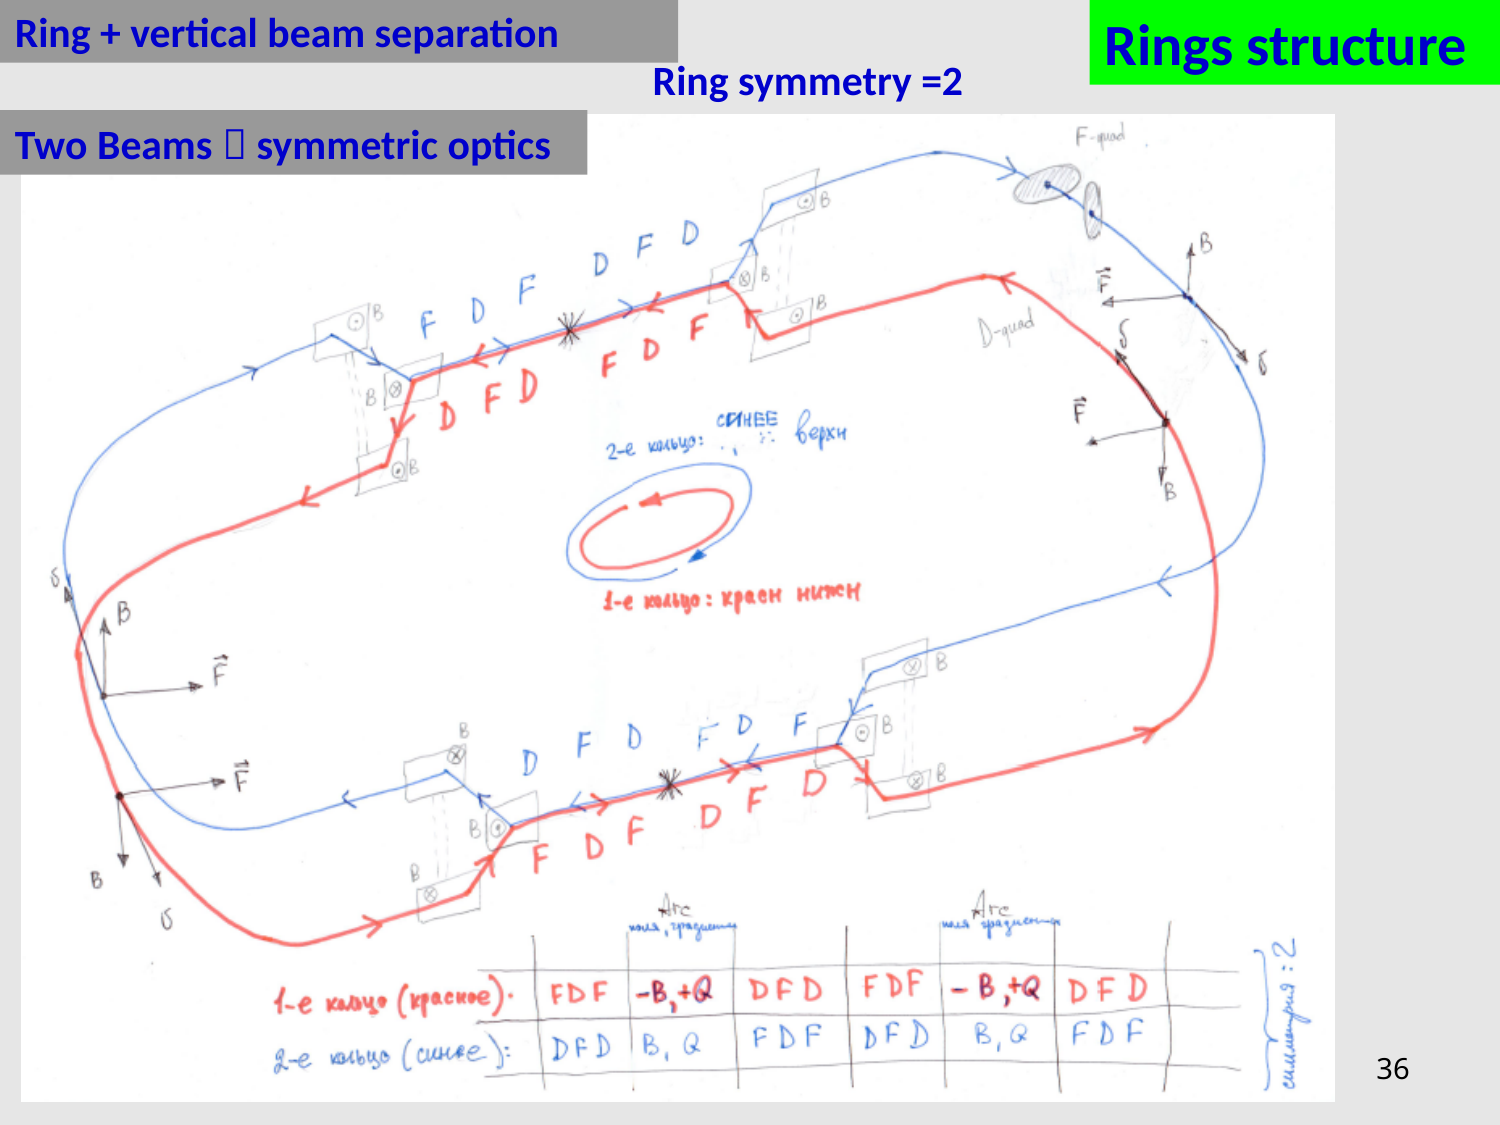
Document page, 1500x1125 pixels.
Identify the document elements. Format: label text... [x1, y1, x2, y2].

text_box Rings structure [1089, 0, 1500, 85]
picture [21, 114, 1335, 1103]
text_box Ring symmetry =2 [637, 46, 1022, 112]
text_box Two Beams  symmetric optics [0, 110, 588, 175]
text_box Ring + vertical beam separation [0, 0, 679, 63]
slide_number 36 [1339, 1042, 1425, 1103]
